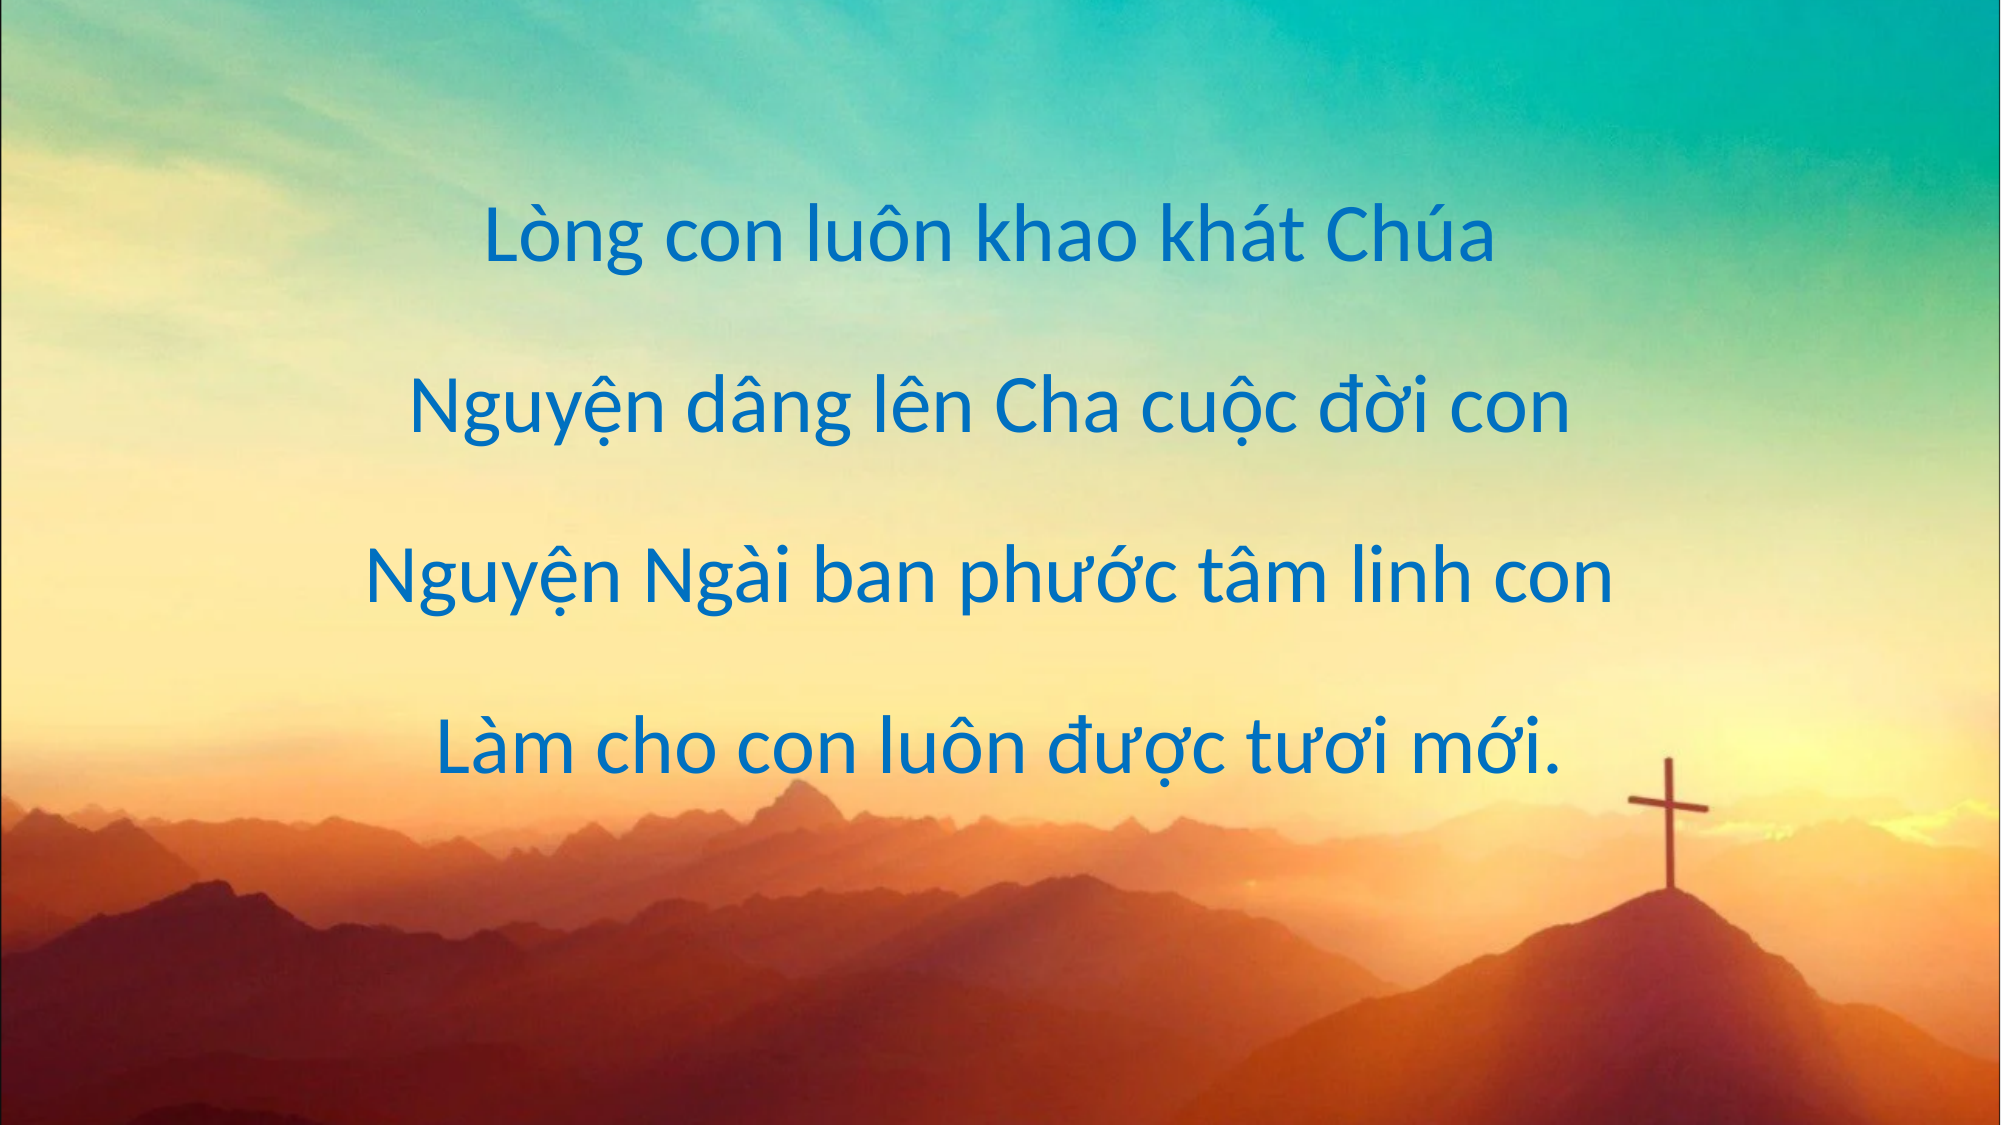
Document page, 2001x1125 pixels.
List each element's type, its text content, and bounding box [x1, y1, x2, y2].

list Lòng con luôn khao khát Chúa Nguyện dâng lên Cha cuộc đời con Nguyện Ngài ban phước tâm linh con Làm cho con luôn được tươi mới. [0, 0, 2000, 1125]
